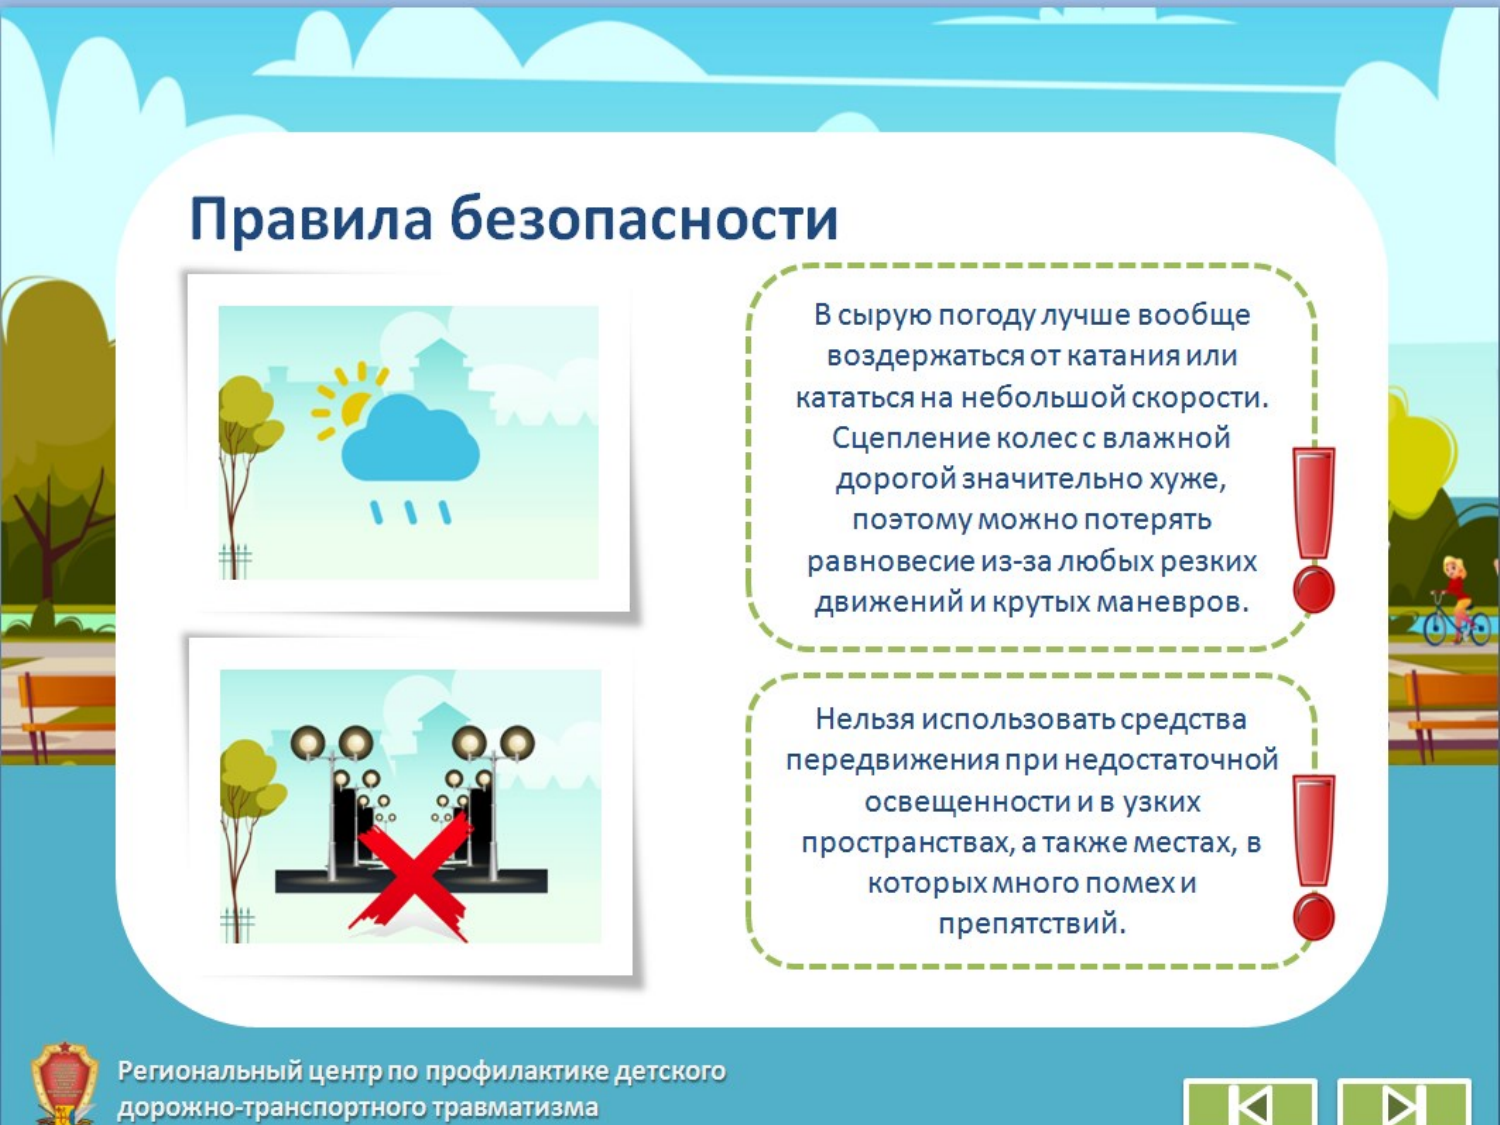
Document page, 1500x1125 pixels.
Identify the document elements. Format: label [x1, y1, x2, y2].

list [0, 0, 1500, 1125]
